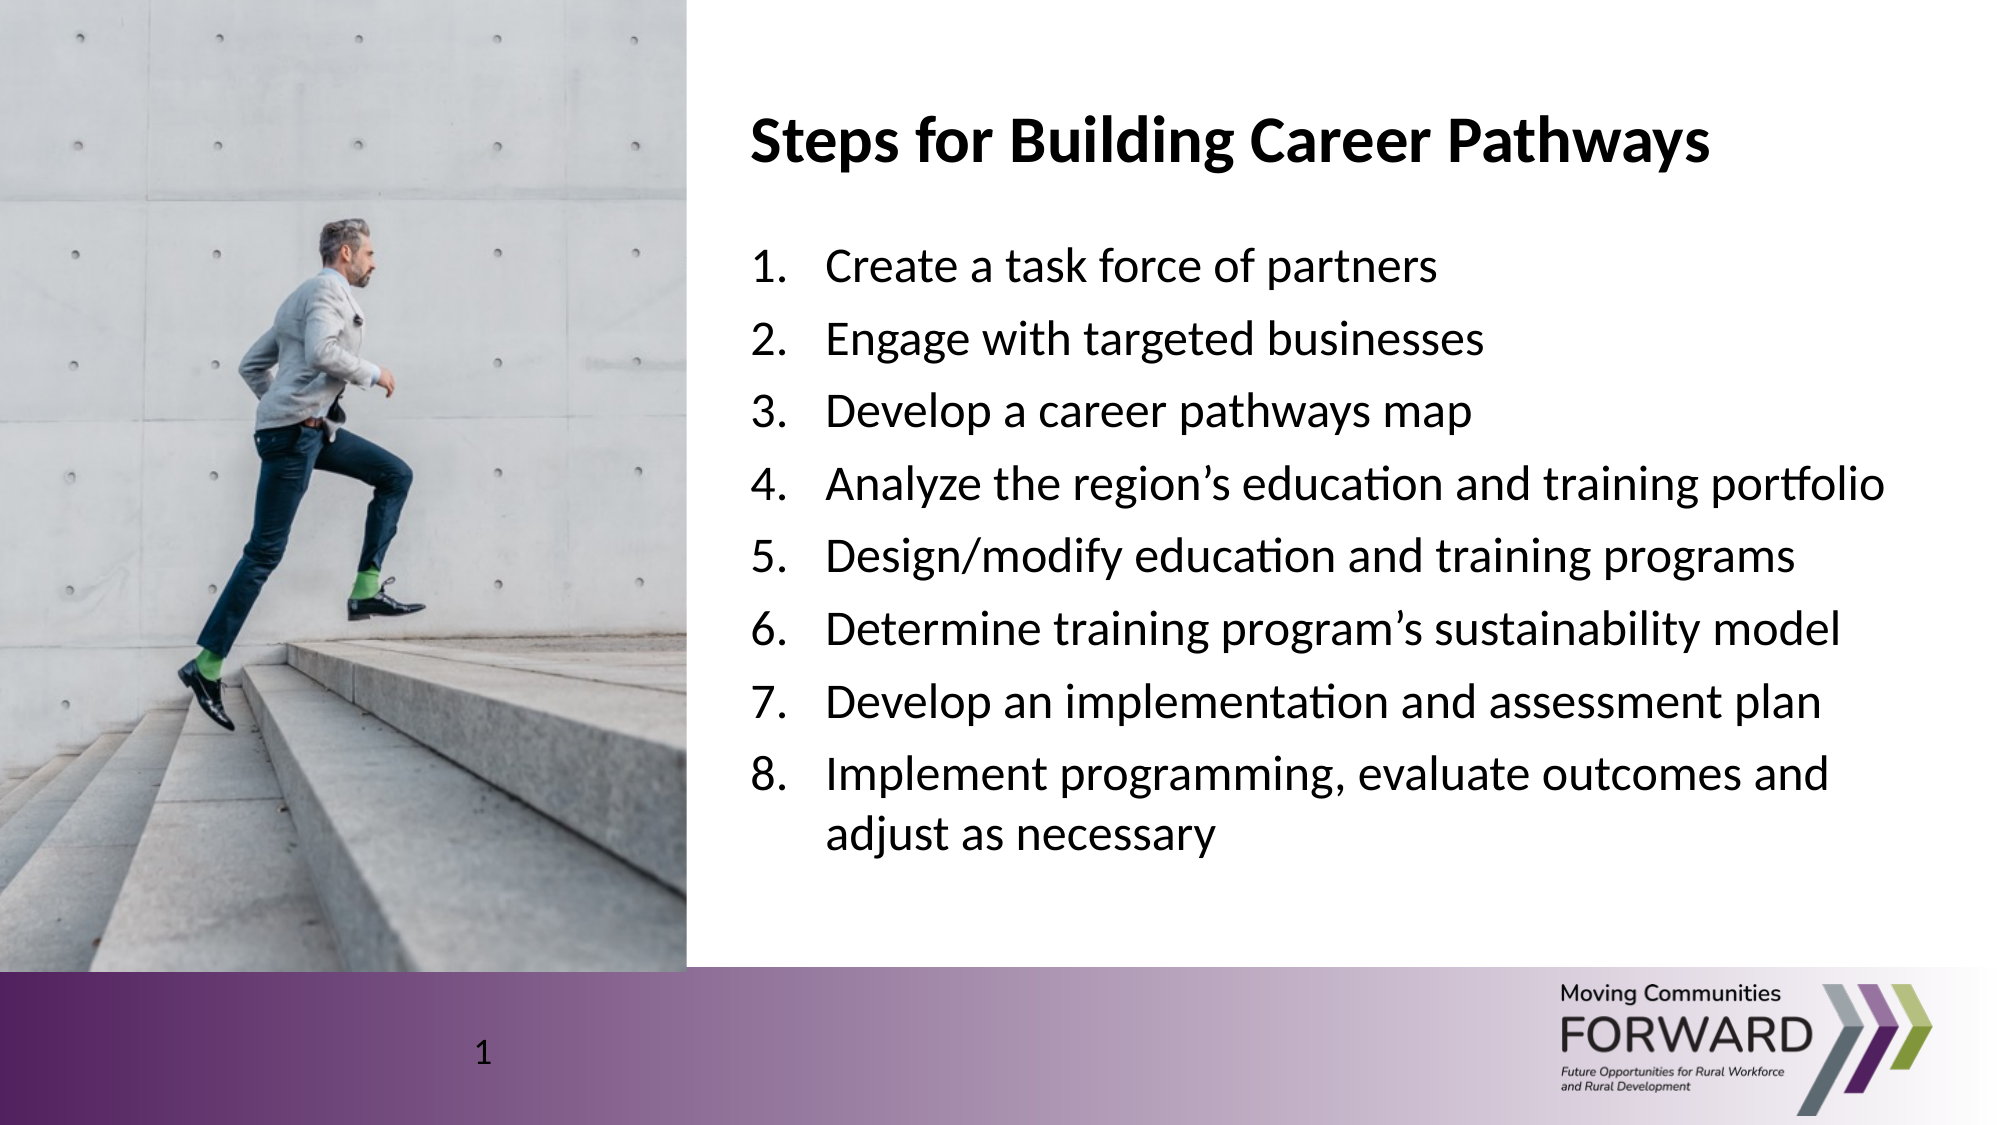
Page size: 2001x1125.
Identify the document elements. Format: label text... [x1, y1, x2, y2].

picture [0, 0, 687, 972]
title Steps for Building Career Pathways [735, 96, 2000, 226]
text_box Create a task force of partners Engage with targeted businesses Develop a career pathways map Analyze the region’s education and training portfolio Design/modify education and training programs Determine training program’s sustainability model Develop an implementation and assessment plan Implement programming, evaluate outcomes and adjust as necessary [735, 225, 1968, 868]
picture [1561, 984, 1933, 1116]
text_box 1 [458, 1019, 508, 1080]
